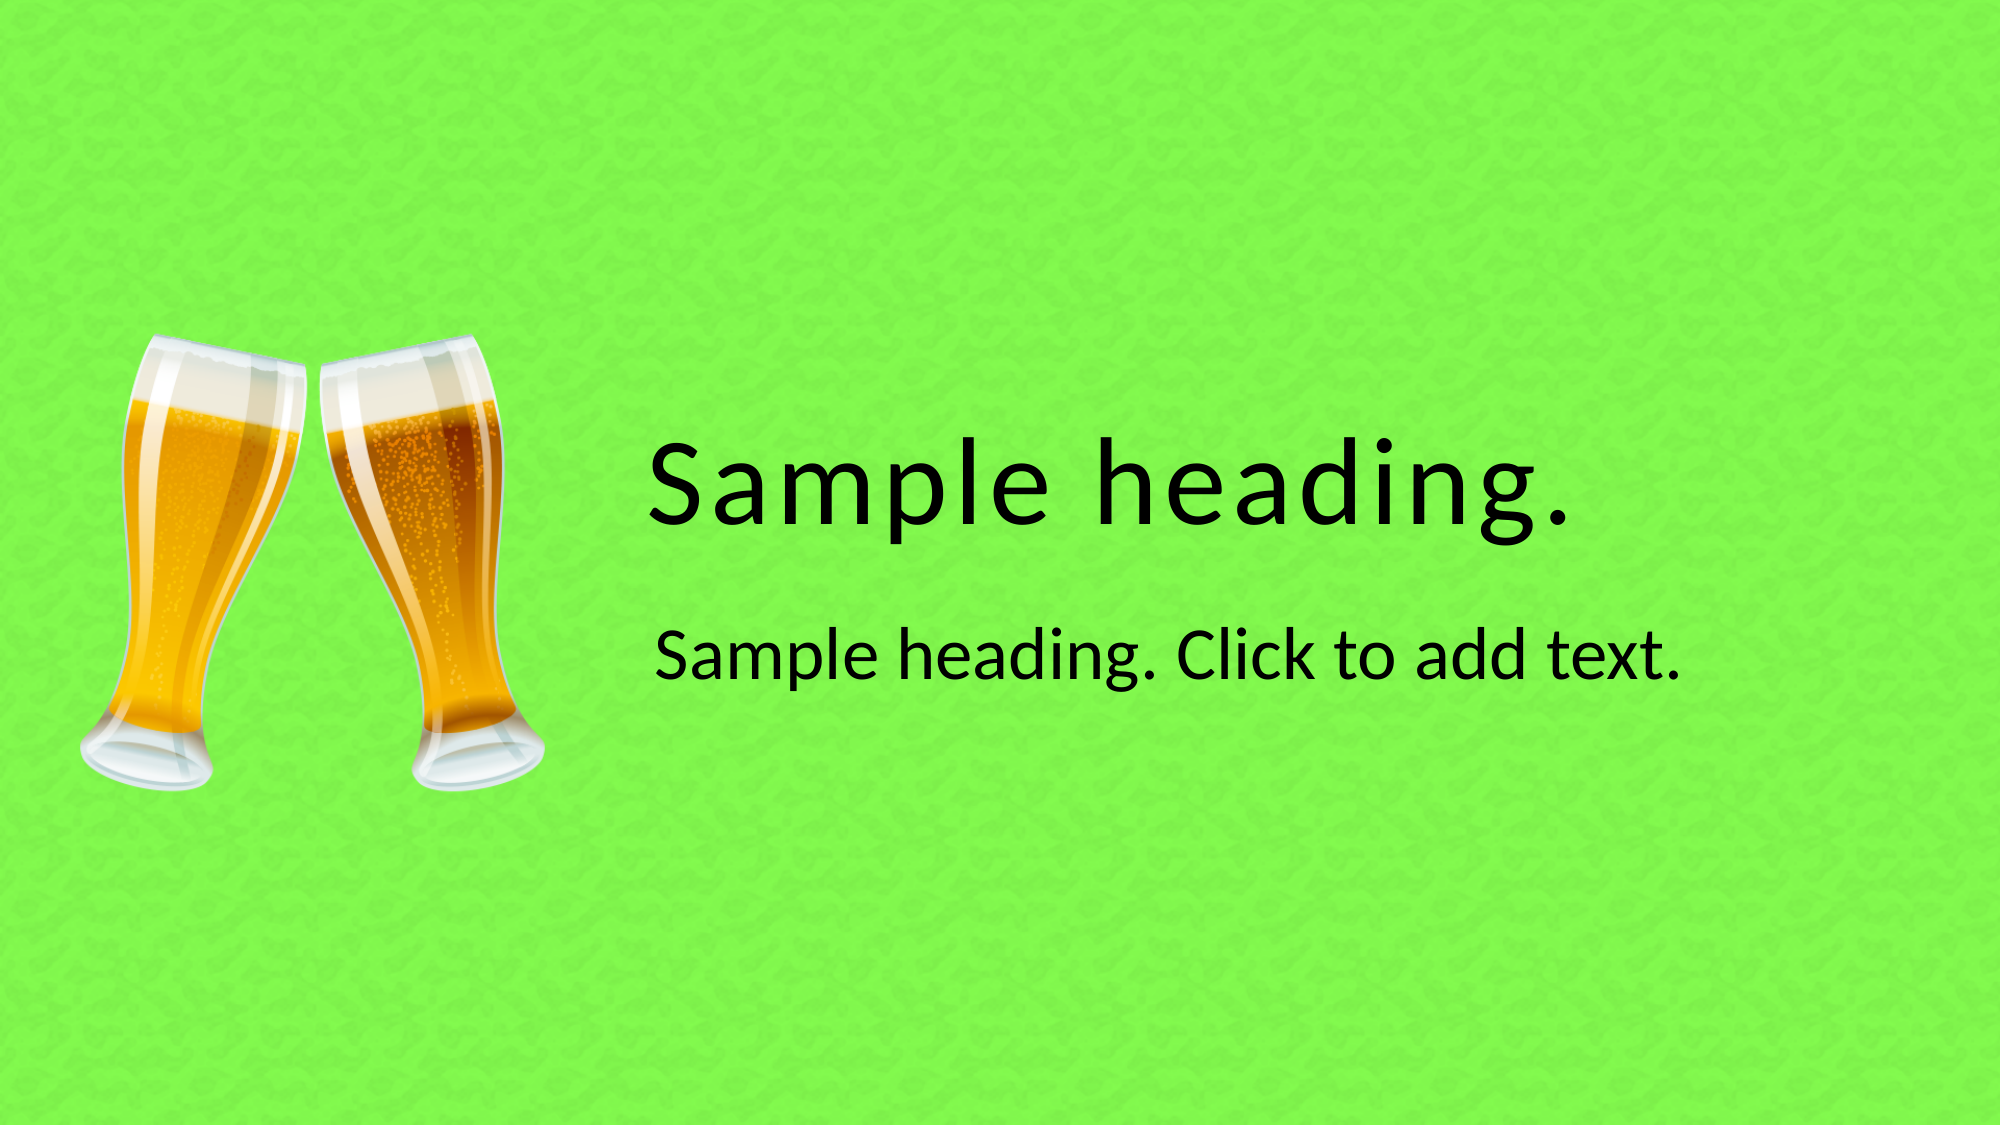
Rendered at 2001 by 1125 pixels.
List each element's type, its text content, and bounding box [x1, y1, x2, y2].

list Sample heading. Click to add text. [640, 597, 1972, 769]
title Sample heading. [632, 392, 1949, 610]
picture [0, 0, 2000, 1125]
